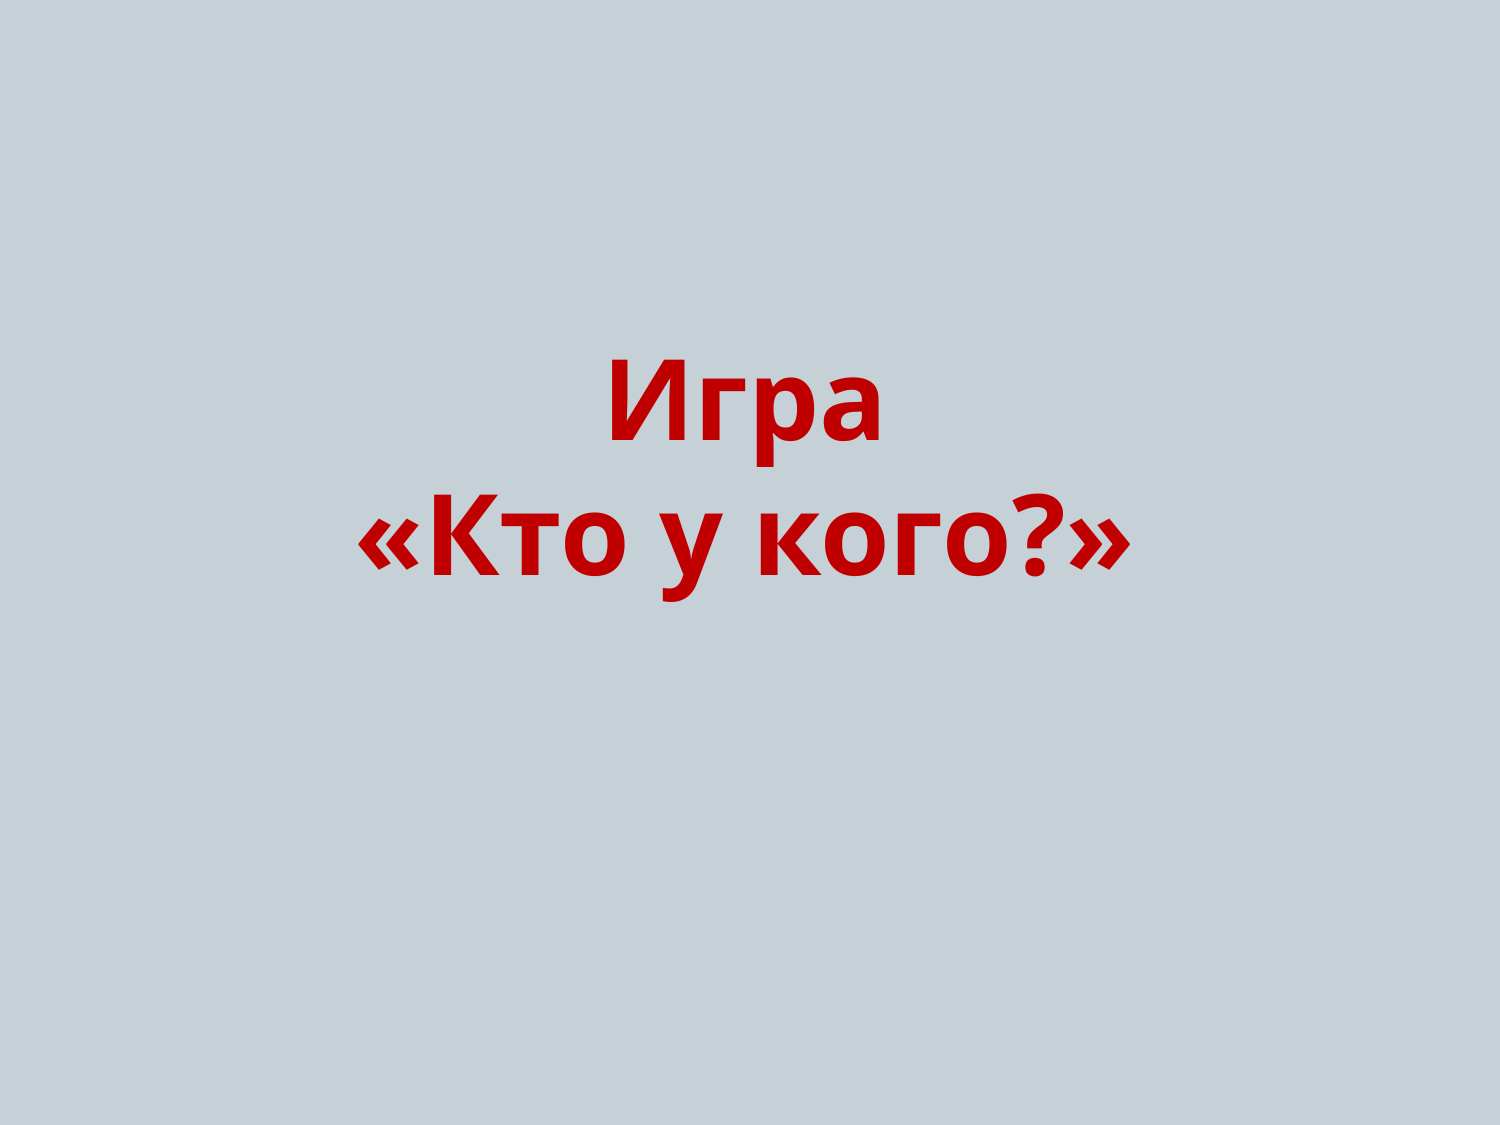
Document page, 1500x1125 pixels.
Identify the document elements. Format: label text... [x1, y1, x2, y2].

title Игра «Кто у кого?» [70, 316, 1421, 610]
